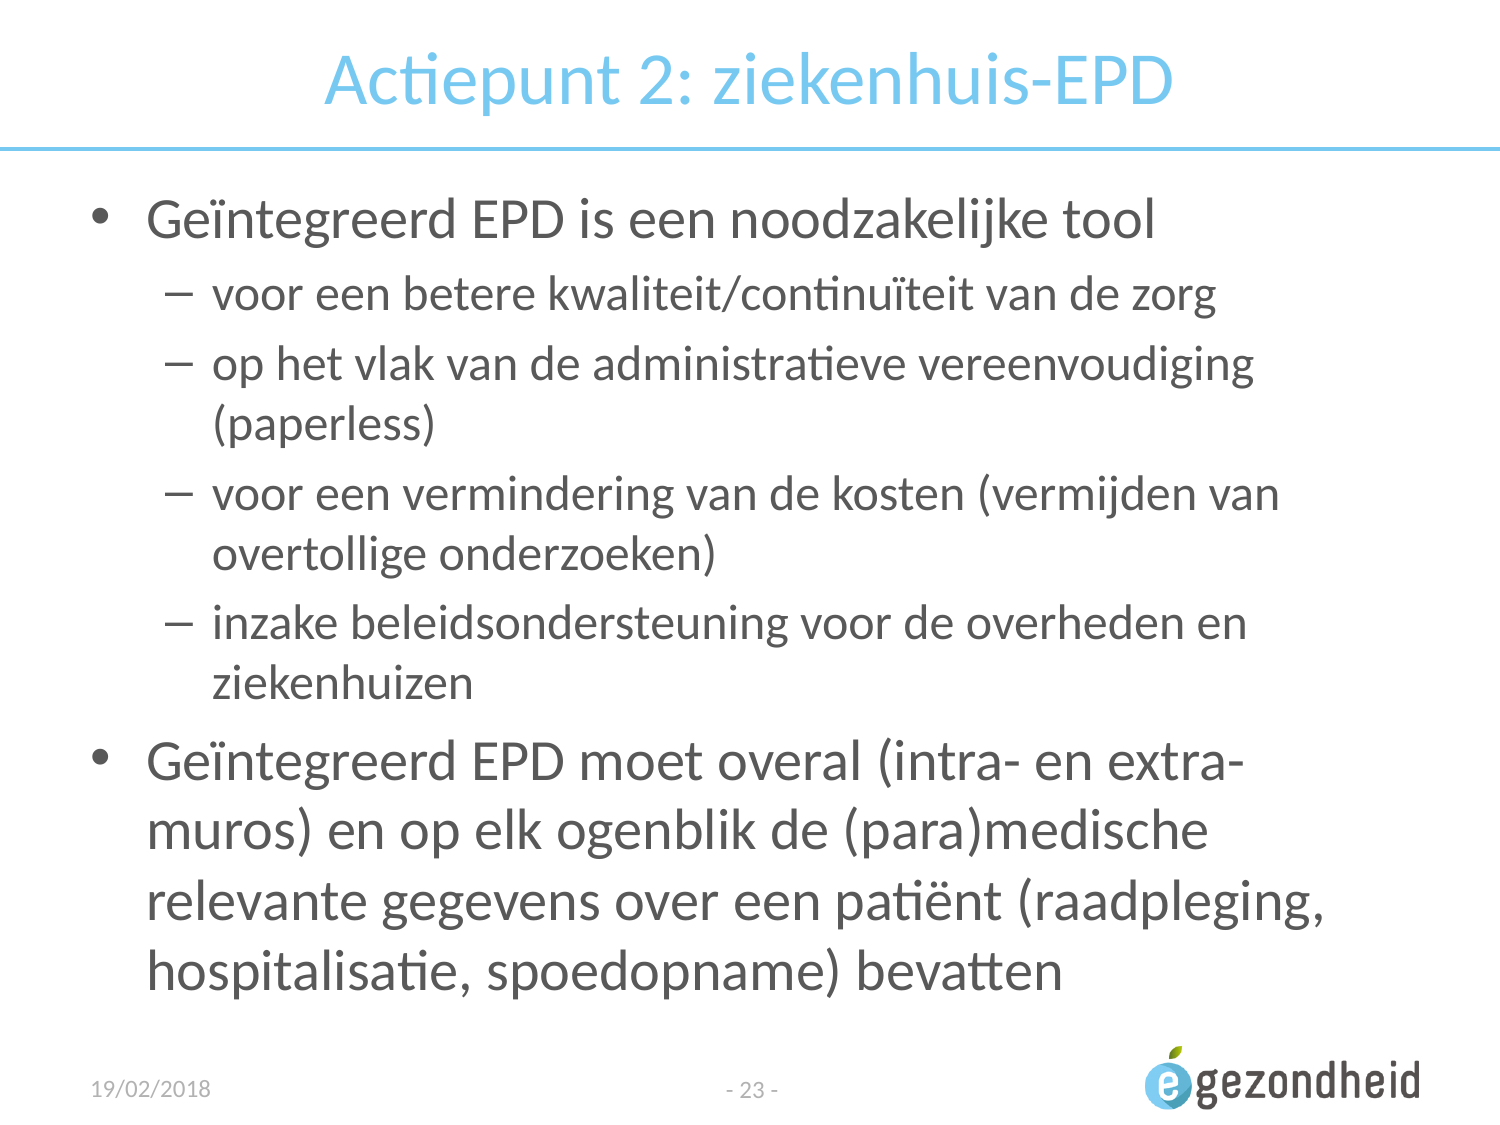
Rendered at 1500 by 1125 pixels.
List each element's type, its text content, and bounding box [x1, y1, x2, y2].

picture [1116, 1037, 1447, 1125]
list Geïntegreerd EPD is een noodzakelijke tool voor een betere kwaliteit/continuïteit van de zorg op het vlak van de administratieve vereenvoudiging (paperless) voor een vermindering van de kosten (vermijden van overtollige onderzoeken) inzake beleidsondersteuning voor de overheden en ziekenhuizen Geïntegreerd EPD moet overal (intra- en extra-muros) en op elk ogenblik de (para)medische relevante gegevens over een patiënt (raadpleging, hospitalisatie, spoedopname) bevatten [75, 172, 1425, 1035]
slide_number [75, 1057, 425, 1118]
title Actiepunt 2: ziekenhuis-EPD [0, 0, 1500, 149]
slide_number - 23 - [577, 1058, 928, 1119]
